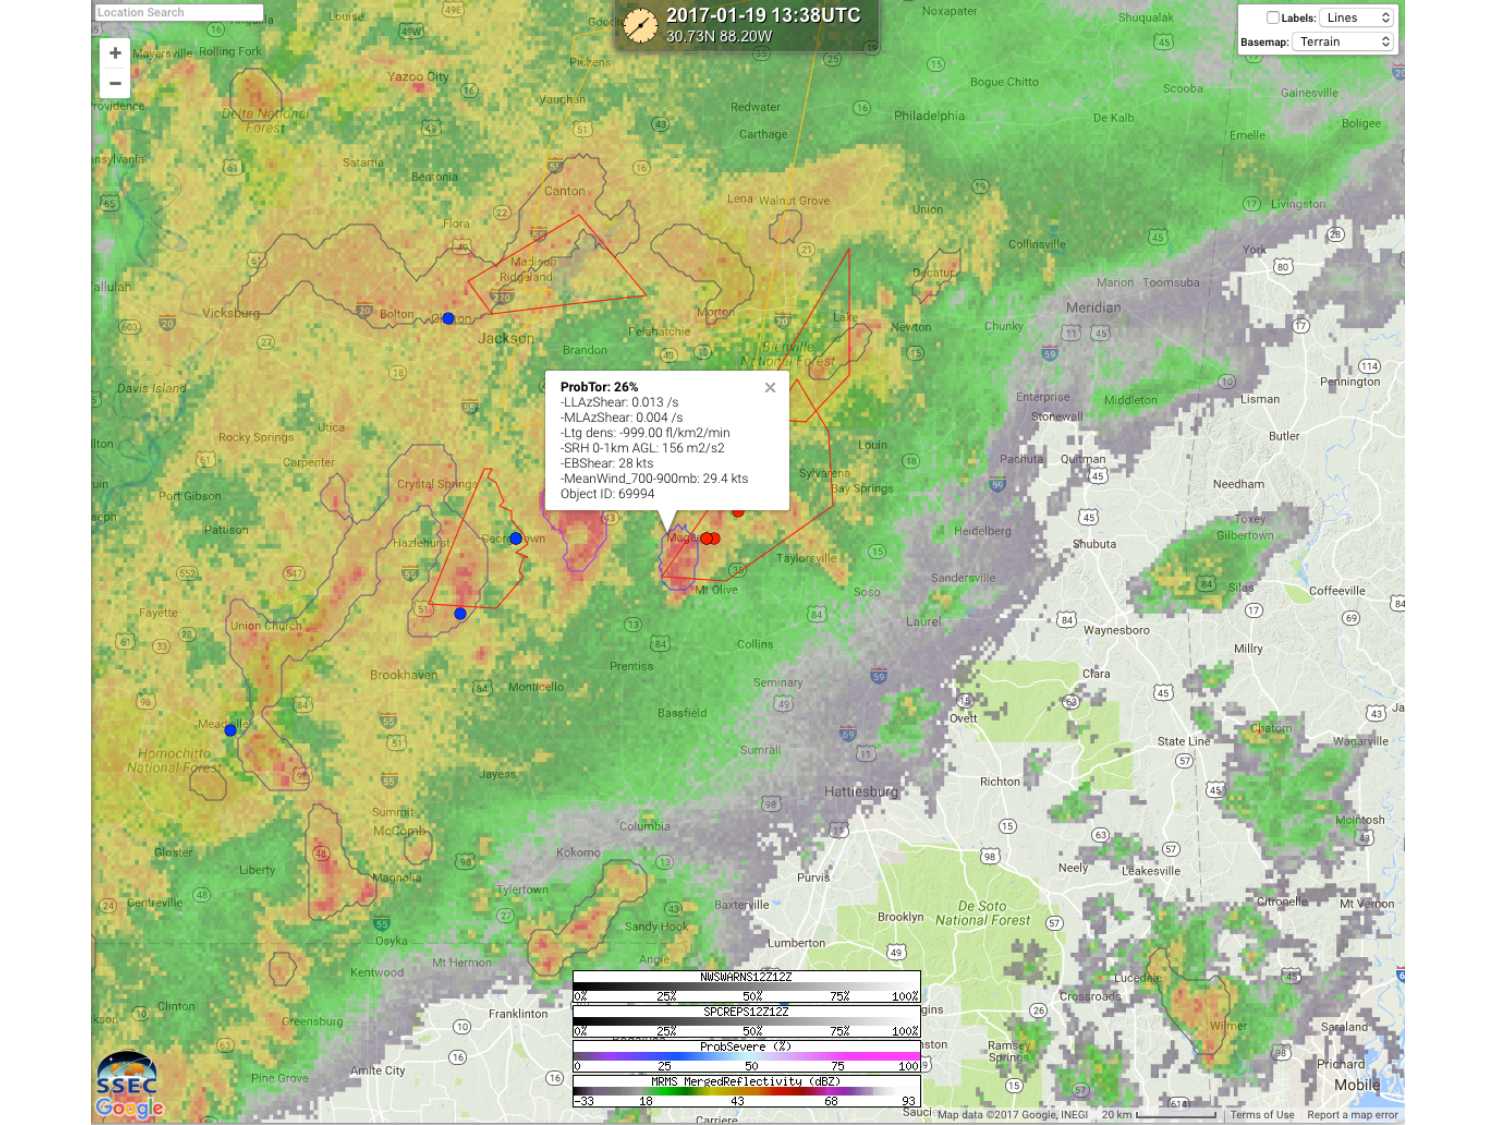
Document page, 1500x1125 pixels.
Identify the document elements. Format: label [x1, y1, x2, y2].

picture [91, 0, 1406, 1125]
